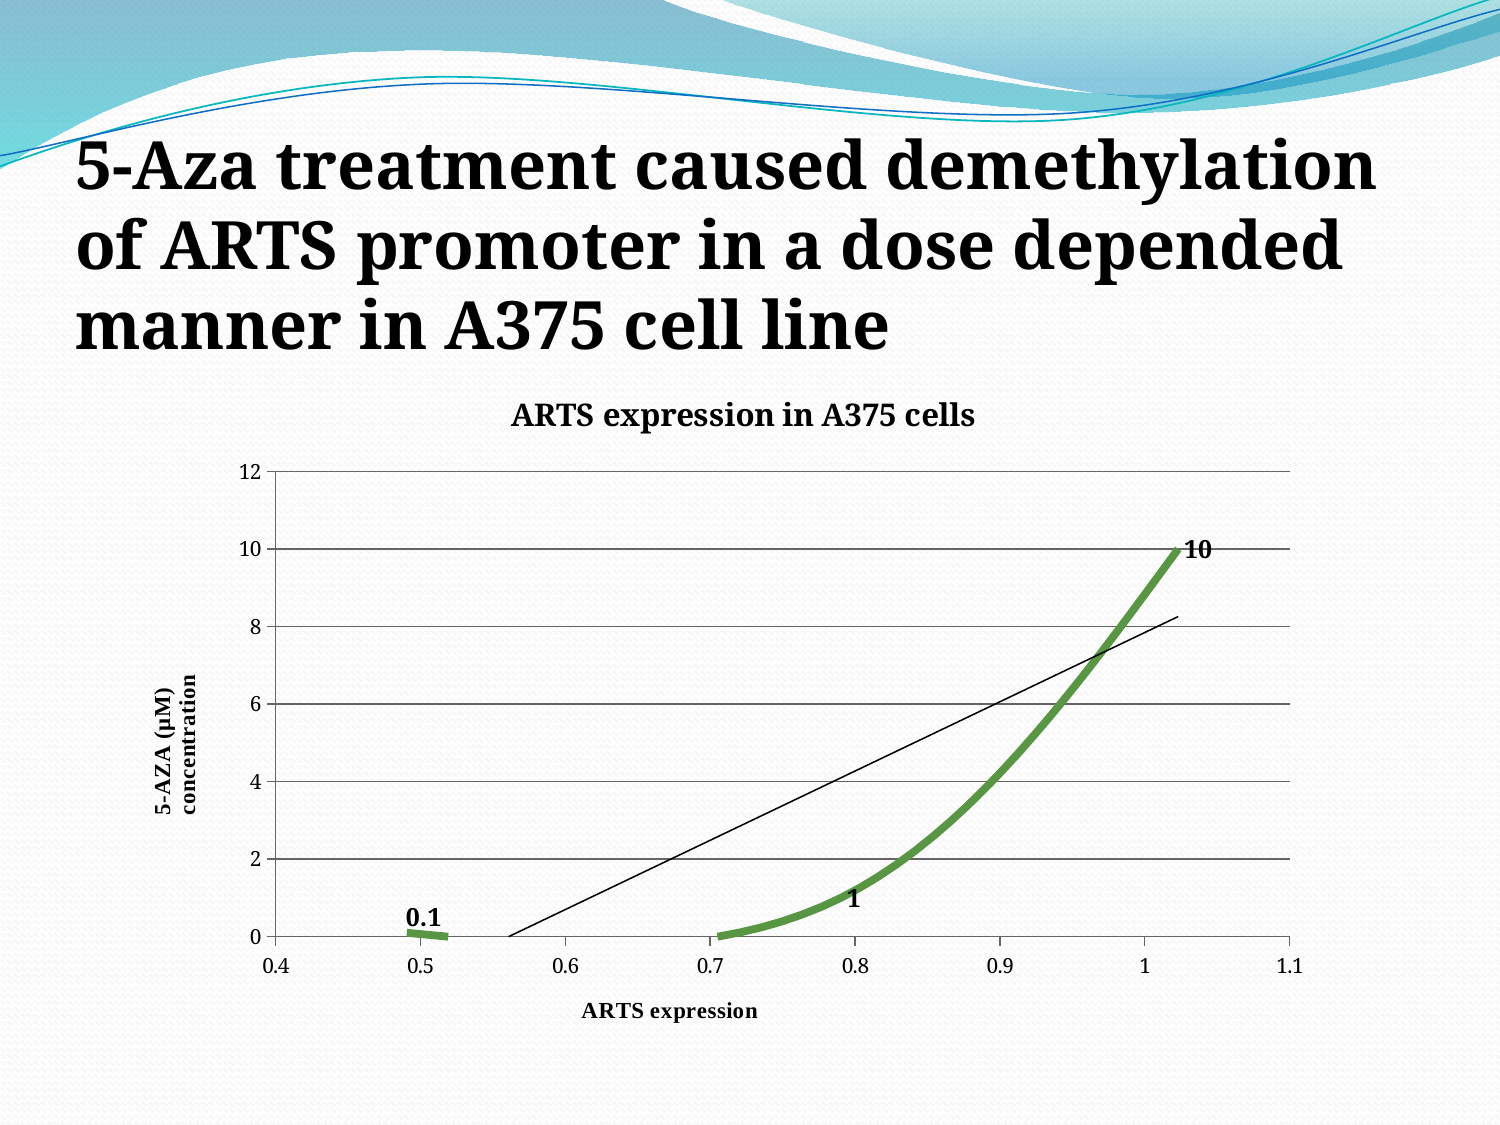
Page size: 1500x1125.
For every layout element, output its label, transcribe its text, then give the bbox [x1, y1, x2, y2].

chart [112, 362, 1376, 1076]
title 5-Aza treatment caused demethylation of ARTS promoter in a dose depended manner in A375 cell line [75, 174, 1425, 363]
